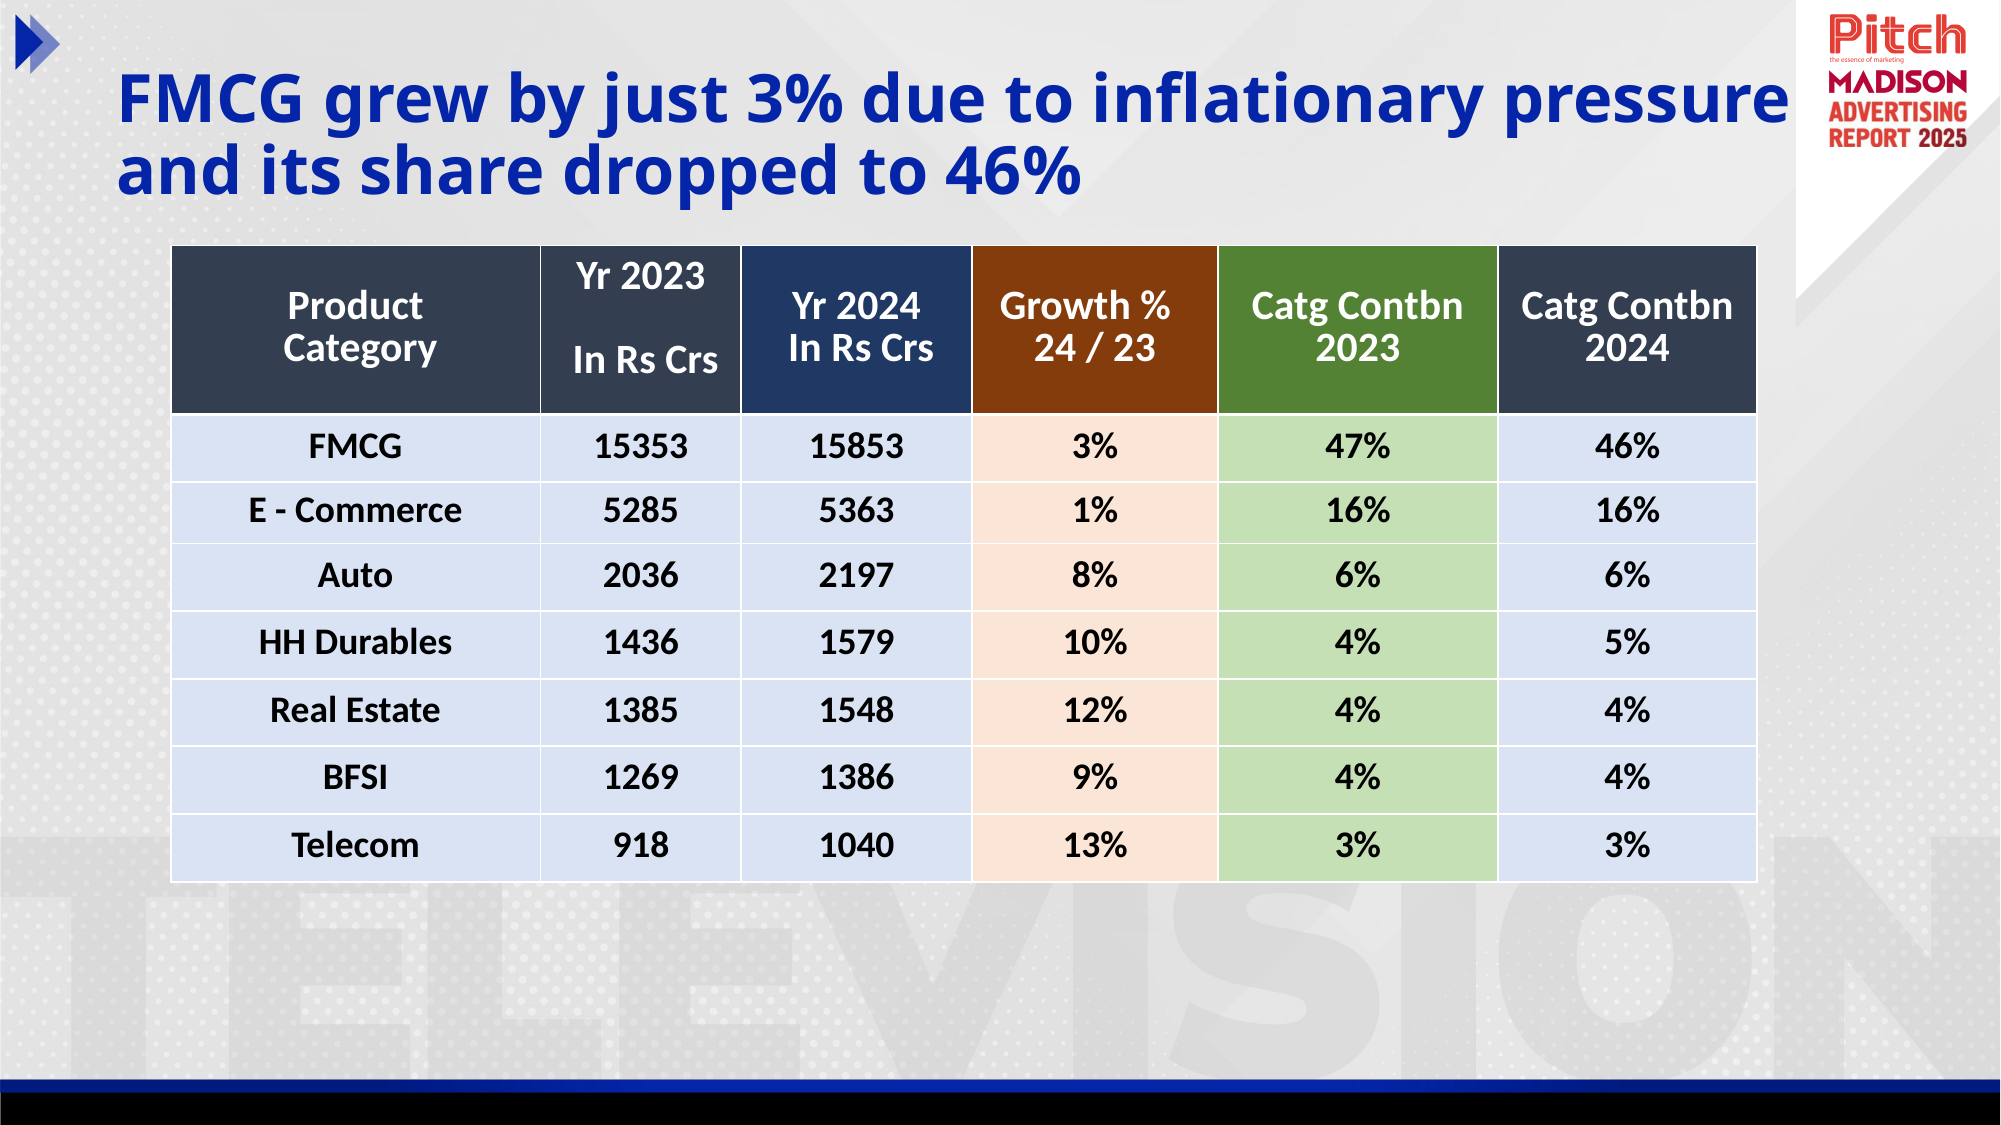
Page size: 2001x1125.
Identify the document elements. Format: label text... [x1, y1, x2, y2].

table_cell 16% [1499, 483, 1756, 543]
table_cell 1269 [541, 747, 740, 813]
table_cell 1040 [742, 815, 971, 881]
table_cell 46% [1499, 416, 1756, 481]
picture [0, 0, 2001, 1125]
table_cell 3% [1499, 815, 1756, 881]
table_cell 1436 [541, 612, 740, 678]
table_cell 12% [973, 680, 1217, 745]
table_cell In Rs Crs [541, 311, 740, 413]
table_cell 3% [1219, 815, 1497, 881]
table_cell 8% [973, 544, 1217, 610]
table_cell Auto [172, 544, 540, 610]
table_cell 6% [1219, 544, 1497, 610]
table_cell 10% [973, 612, 1217, 678]
table_header Growth % 24 / 23 [973, 246, 1217, 413]
table_header Yr 2023 [541, 246, 740, 311]
table_cell 13% [973, 815, 1217, 881]
table_cell E - Commerce [172, 483, 540, 543]
table_cell 5% [1499, 612, 1756, 678]
table_header Catg Contbn 2023 [1219, 246, 1497, 413]
table_cell 1548 [742, 680, 971, 745]
table_cell 4% [1219, 612, 1497, 678]
table_cell 4% [1499, 747, 1756, 813]
table_header Catg Contbn 2024 [1499, 246, 1756, 413]
table_cell 1579 [742, 612, 971, 678]
table_cell HH Durables [172, 612, 540, 678]
table_cell 15353 [541, 416, 740, 481]
table_cell 5363 [742, 483, 971, 543]
table_cell 15853 [742, 416, 971, 481]
title FMCG grew by just 3% due to inflationary pressure and its share dropped to 46% [101, 28, 1827, 246]
table_header Product Category [172, 246, 540, 413]
table_cell 1% [973, 483, 1217, 543]
table_cell 4% [1499, 680, 1756, 745]
table_cell 918 [541, 815, 740, 881]
table_cell 16% [1219, 483, 1497, 543]
table_cell 4% [1219, 747, 1497, 813]
table_cell 2036 [541, 544, 740, 610]
table_cell 9% [973, 747, 1217, 813]
table_cell 1385 [541, 680, 740, 745]
table_cell Telecom [172, 815, 540, 881]
table_cell 47% [1219, 416, 1497, 481]
table_cell Real Estate [172, 680, 540, 745]
table_cell FMCG [172, 416, 540, 481]
table_cell 5285 [541, 483, 740, 543]
table_cell 3% [973, 416, 1217, 481]
table_cell BFSI [172, 747, 540, 813]
table_cell 2197 [742, 544, 971, 610]
table_cell 4% [1219, 680, 1497, 745]
table_cell 1386 [742, 747, 971, 813]
table_header Yr 2024 In Rs Crs [742, 246, 971, 413]
table_cell 6% [1499, 544, 1756, 610]
